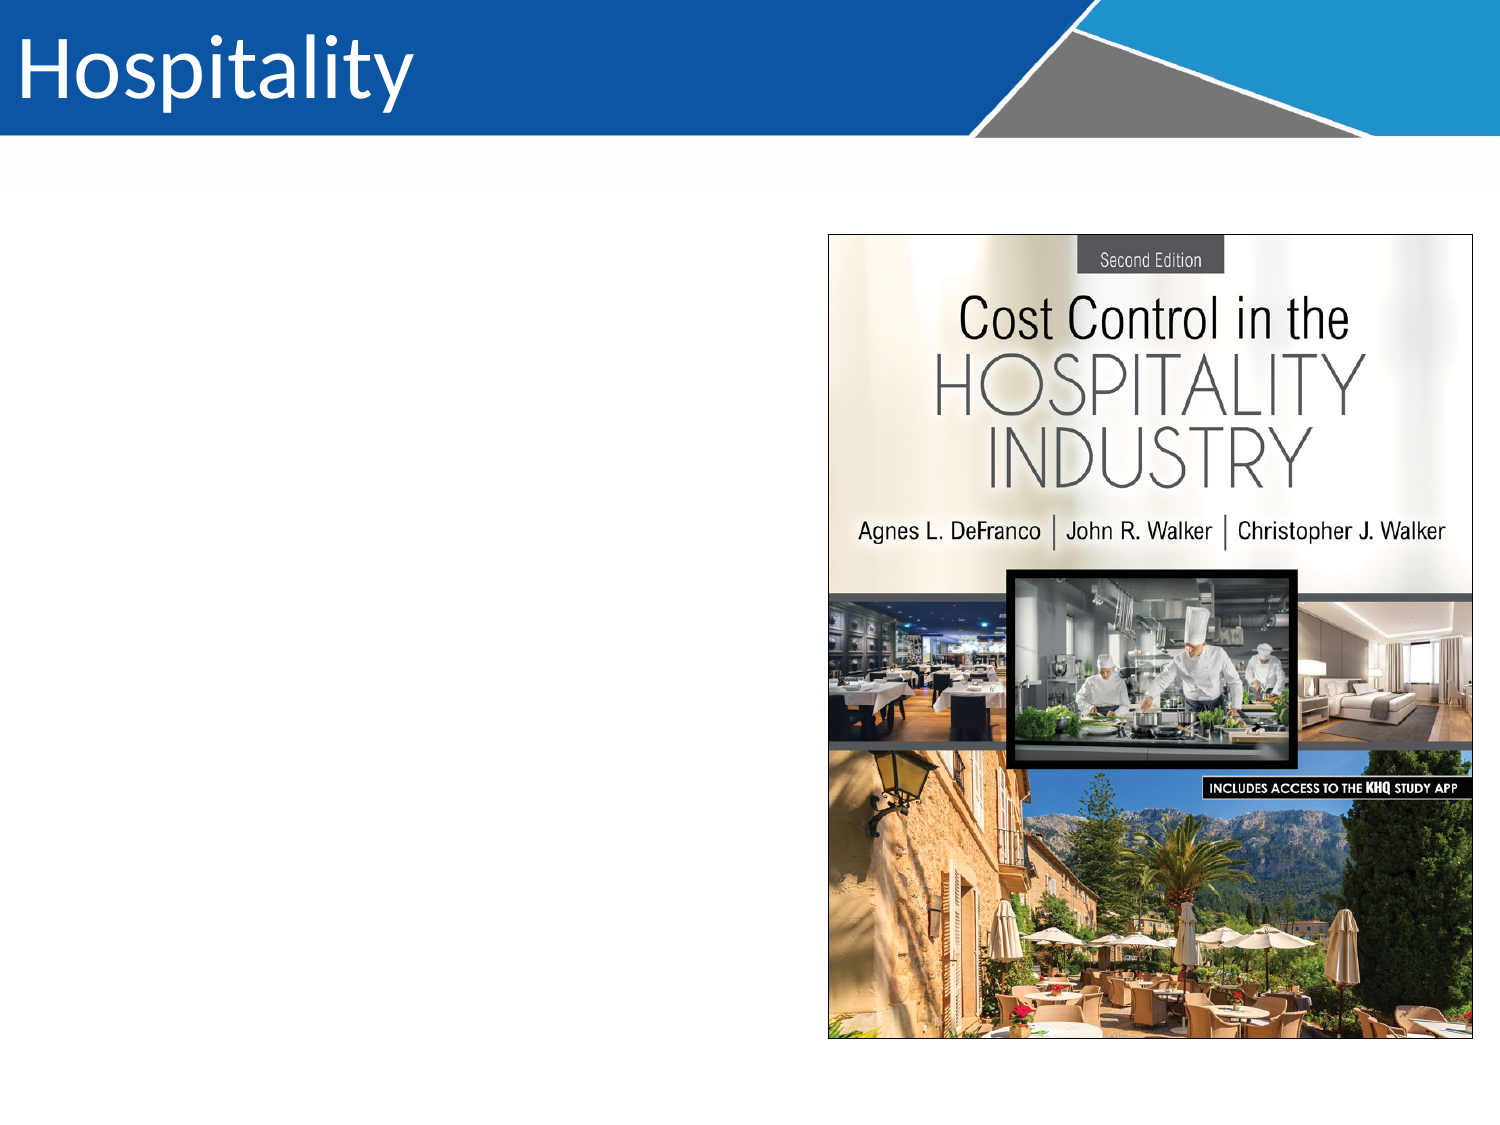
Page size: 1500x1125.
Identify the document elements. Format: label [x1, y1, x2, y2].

picture [828, 234, 1473, 1039]
picture [0, 0, 1500, 189]
